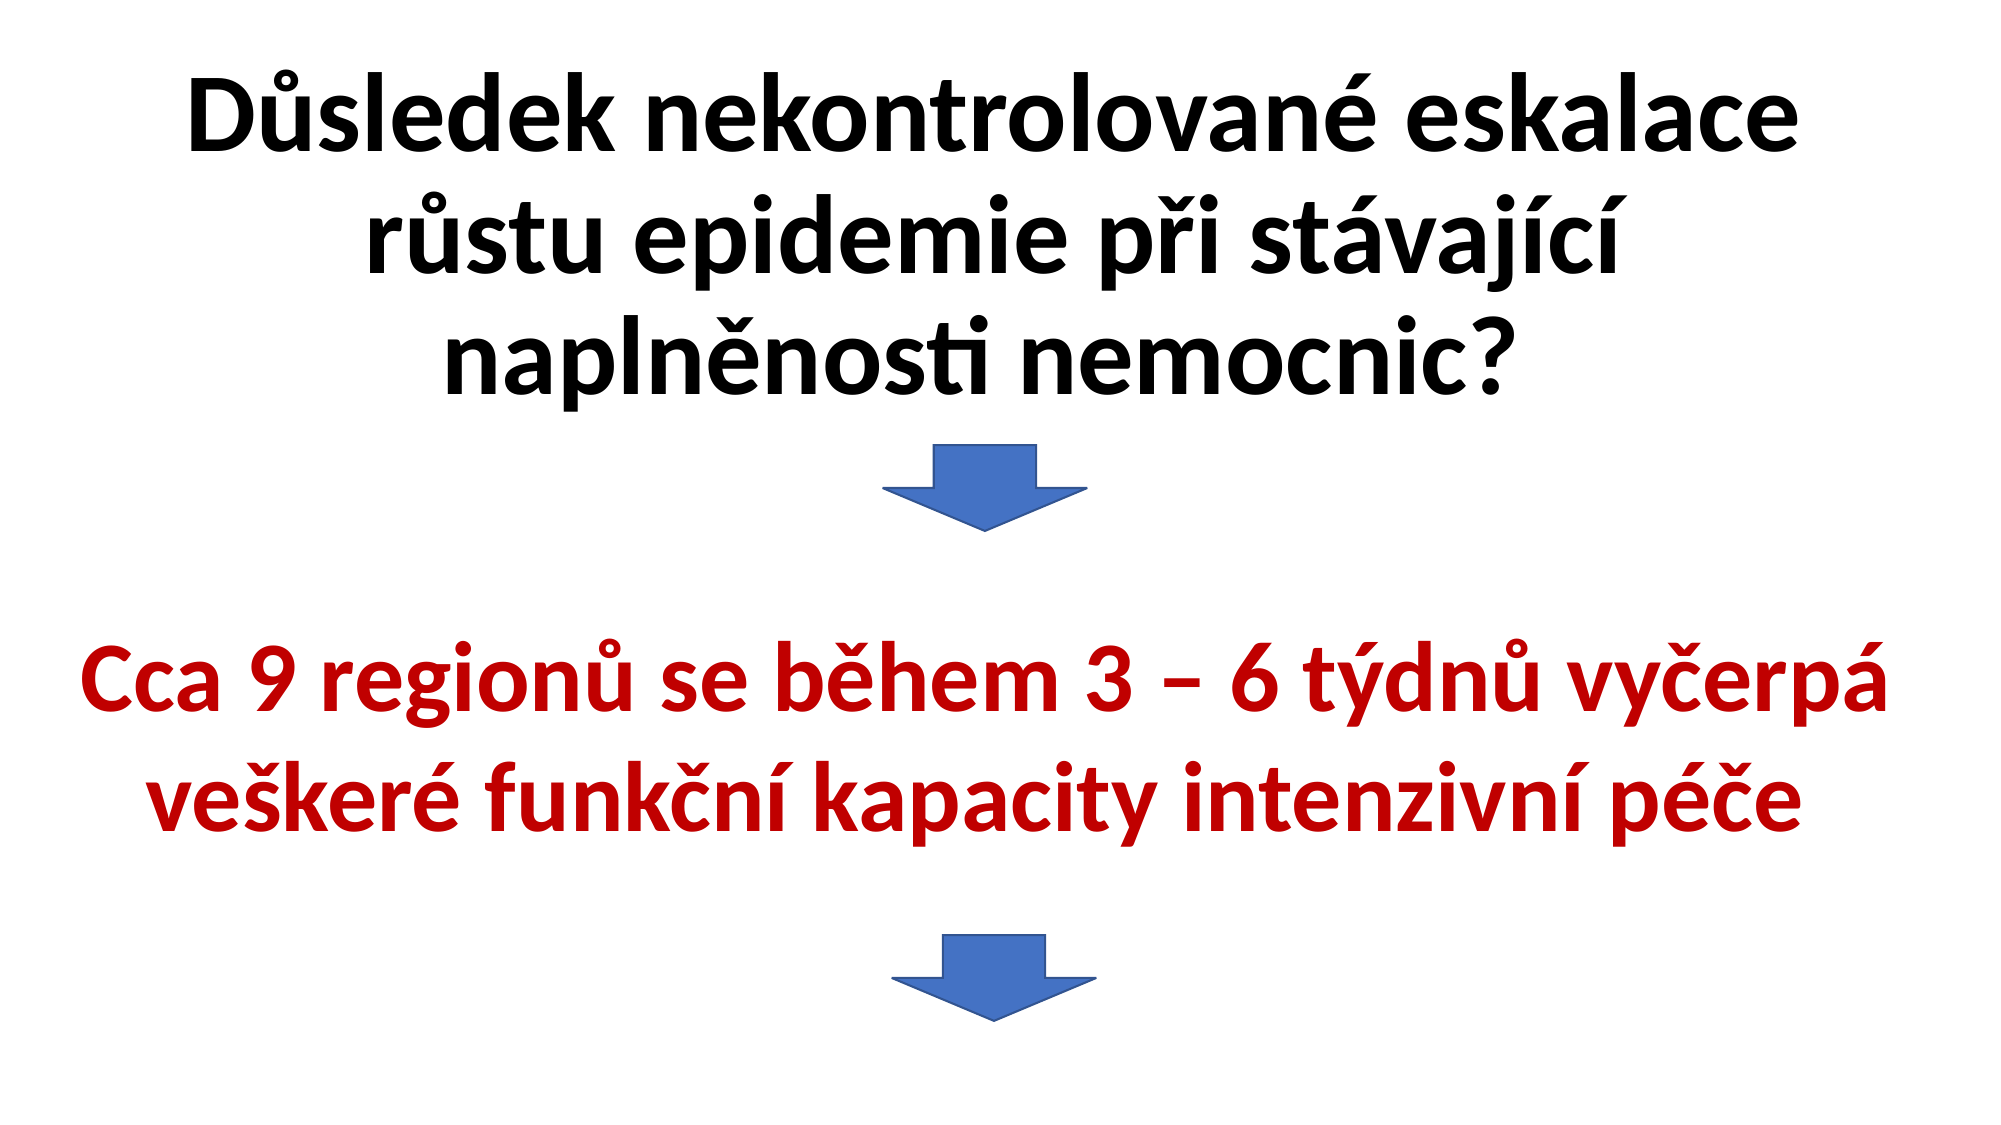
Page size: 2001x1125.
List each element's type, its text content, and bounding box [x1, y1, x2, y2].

text_box Cca 9 regionů se během 3 – 6 týdnů vyčerpá veškeré funkční kapacity intenzivní péče [33, 604, 1940, 859]
subtitle Důsledek nekontrolované eskalace růstu epidemie při stávající naplněnosti nemocnic? [63, 46, 1925, 489]
text_box [882, 444, 1088, 533]
text_box [891, 934, 1097, 1023]
